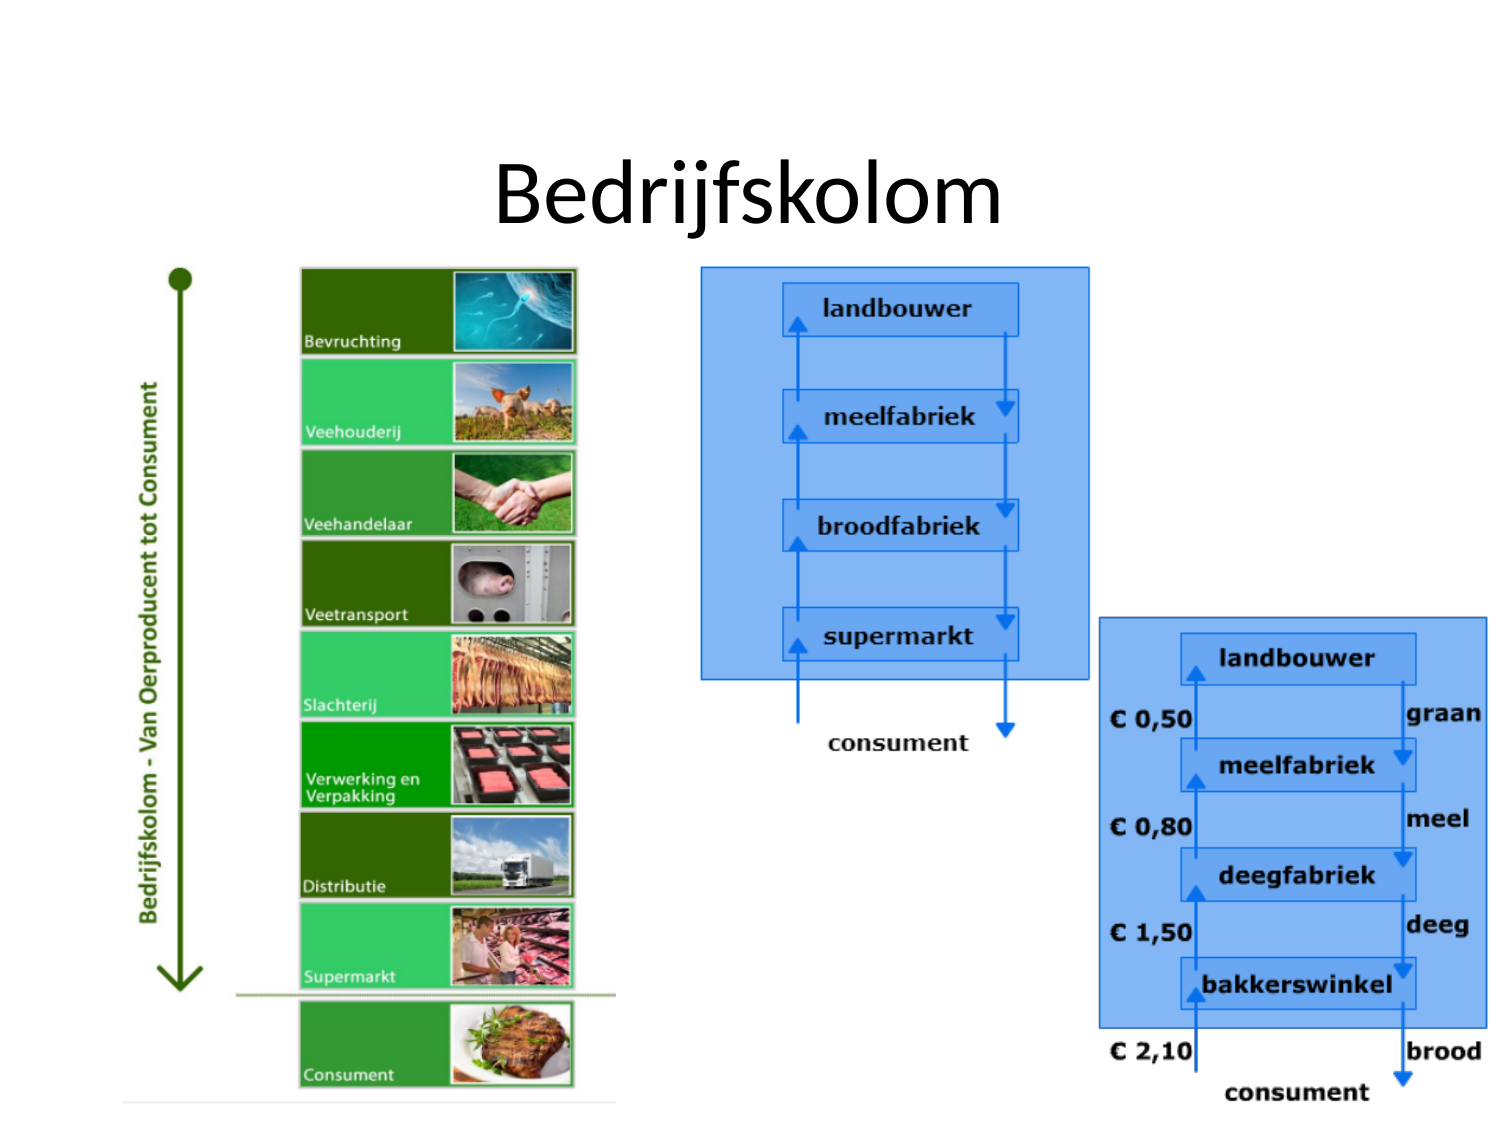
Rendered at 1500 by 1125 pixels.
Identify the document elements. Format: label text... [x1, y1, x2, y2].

title Bedrijfskolom [112, 66, 1388, 308]
picture [123, 255, 616, 1107]
picture [690, 259, 1500, 1109]
